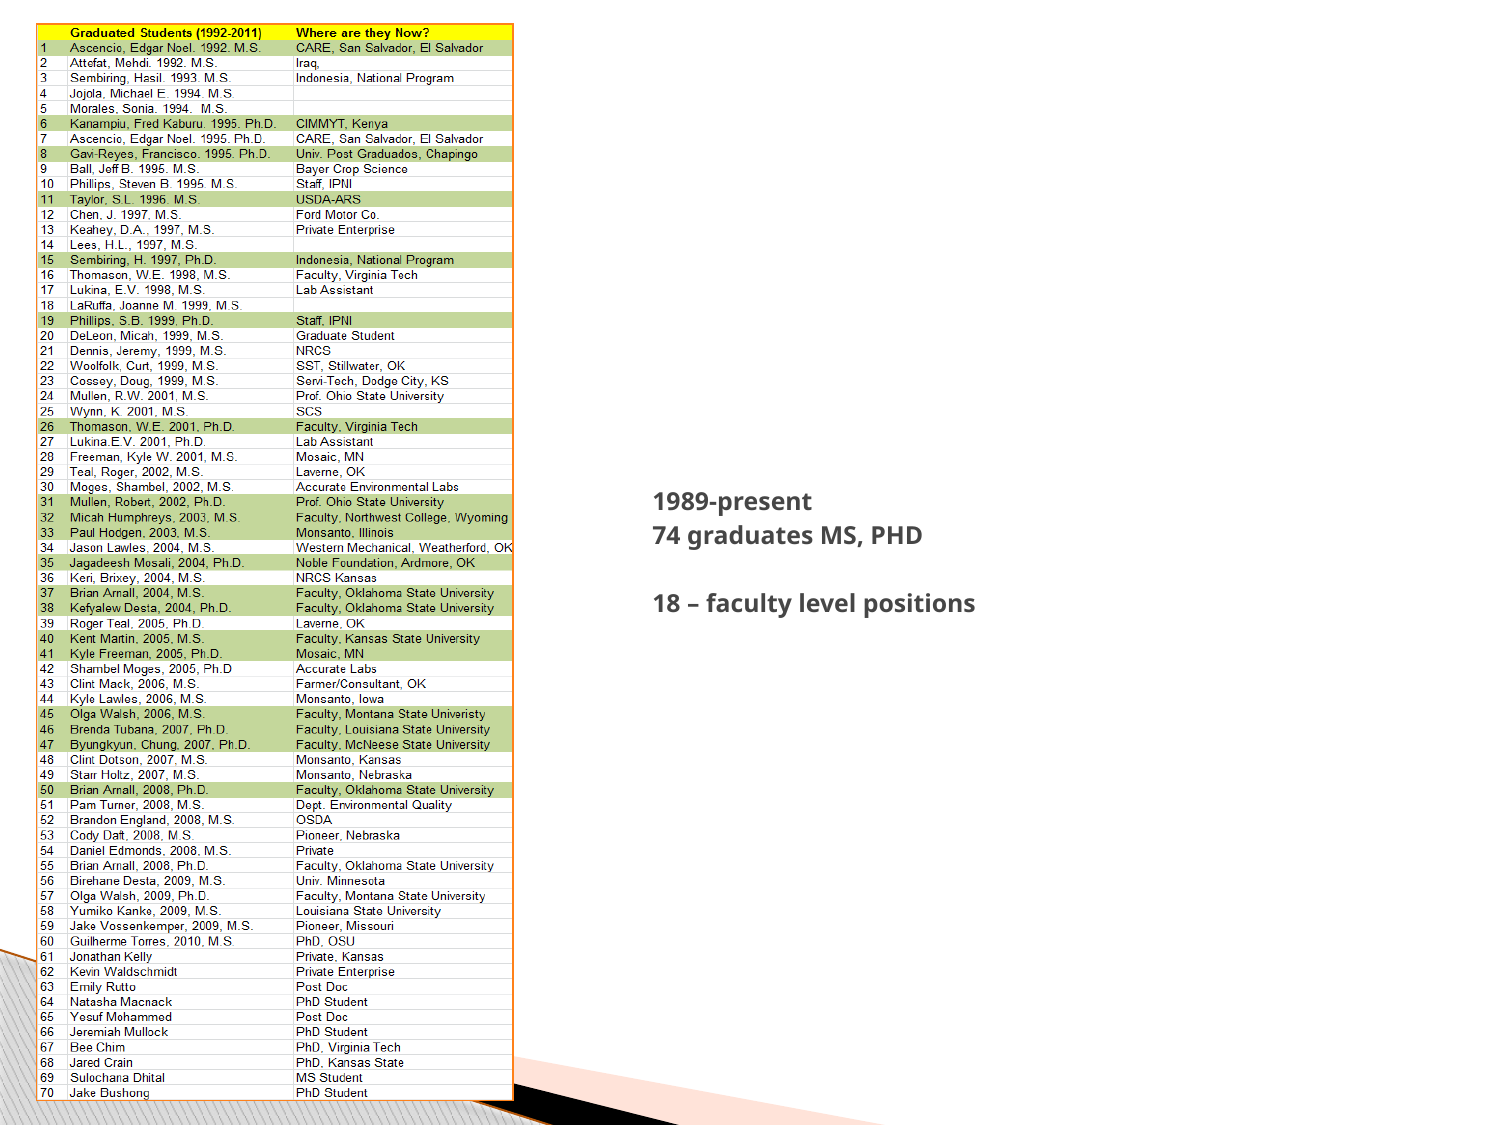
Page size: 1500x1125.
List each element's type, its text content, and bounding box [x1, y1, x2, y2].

title 1989-present 74 graduates MS, PHD 18 – faculty level positions [637, 474, 1413, 663]
picture [37, 24, 513, 1101]
